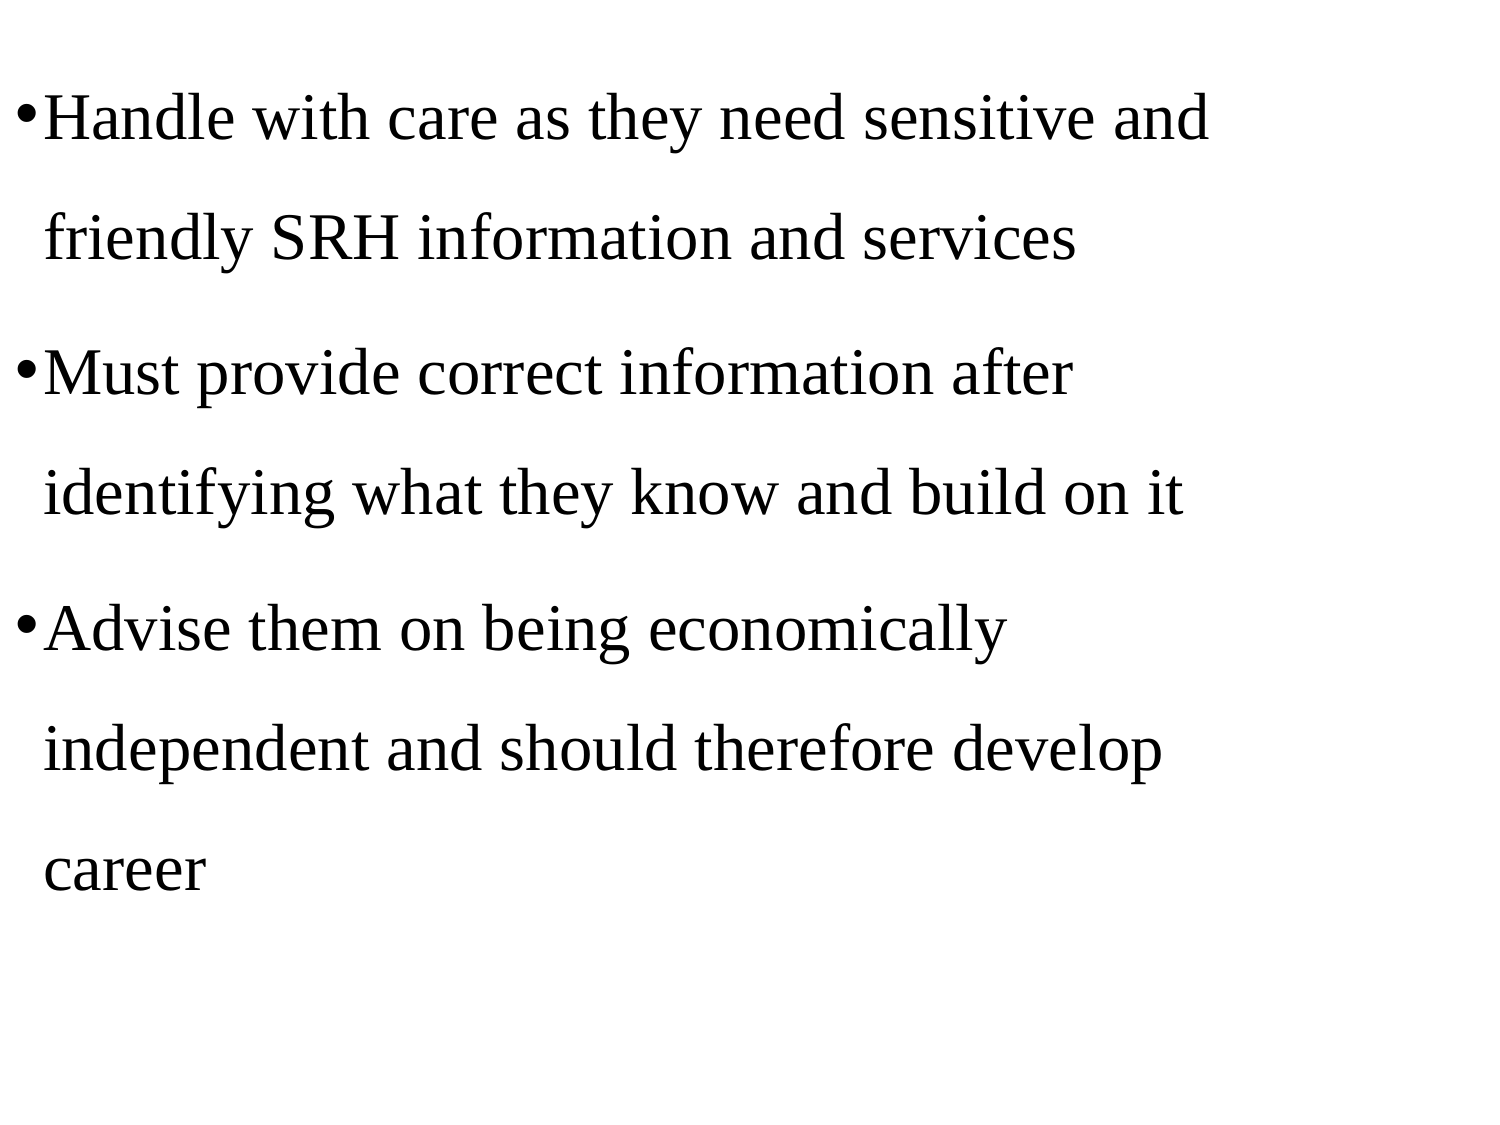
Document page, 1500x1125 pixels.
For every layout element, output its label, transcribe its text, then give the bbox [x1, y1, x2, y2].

list Handle with care as they need sensitive and friendly SRH information and services Must provide correct information after identifying what they know and build on it Advise them on being economically independent and should therefore develop career [0, 24, 1350, 1038]
